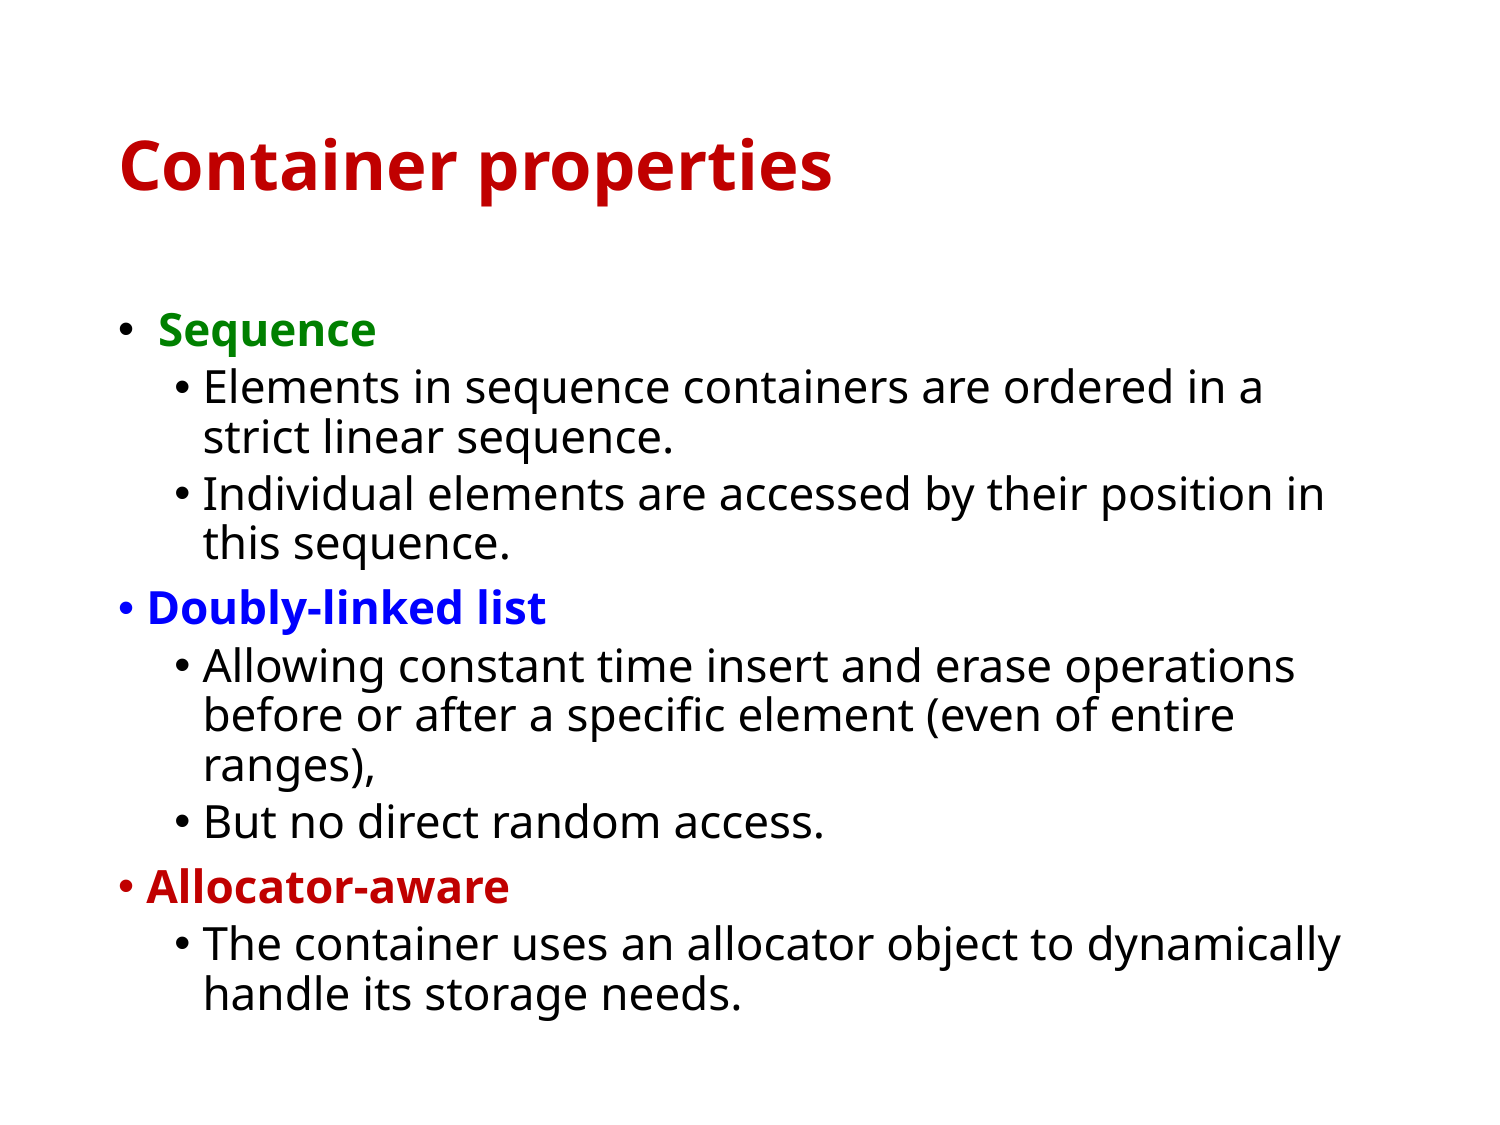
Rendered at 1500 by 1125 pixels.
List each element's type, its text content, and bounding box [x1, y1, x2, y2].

title Container properties [103, 59, 1397, 278]
list Sequence Elements in sequence containers are ordered in a strict linear sequence. Individual elements are accessed by their position in this sequence. Doubly-linked list Allowing constant time insert and erase operations before or after a specific element (even of entire ranges), But no direct random access. Allocator-aware The container uses an allocator object to dynamically handle its storage needs. [103, 299, 1397, 1074]
